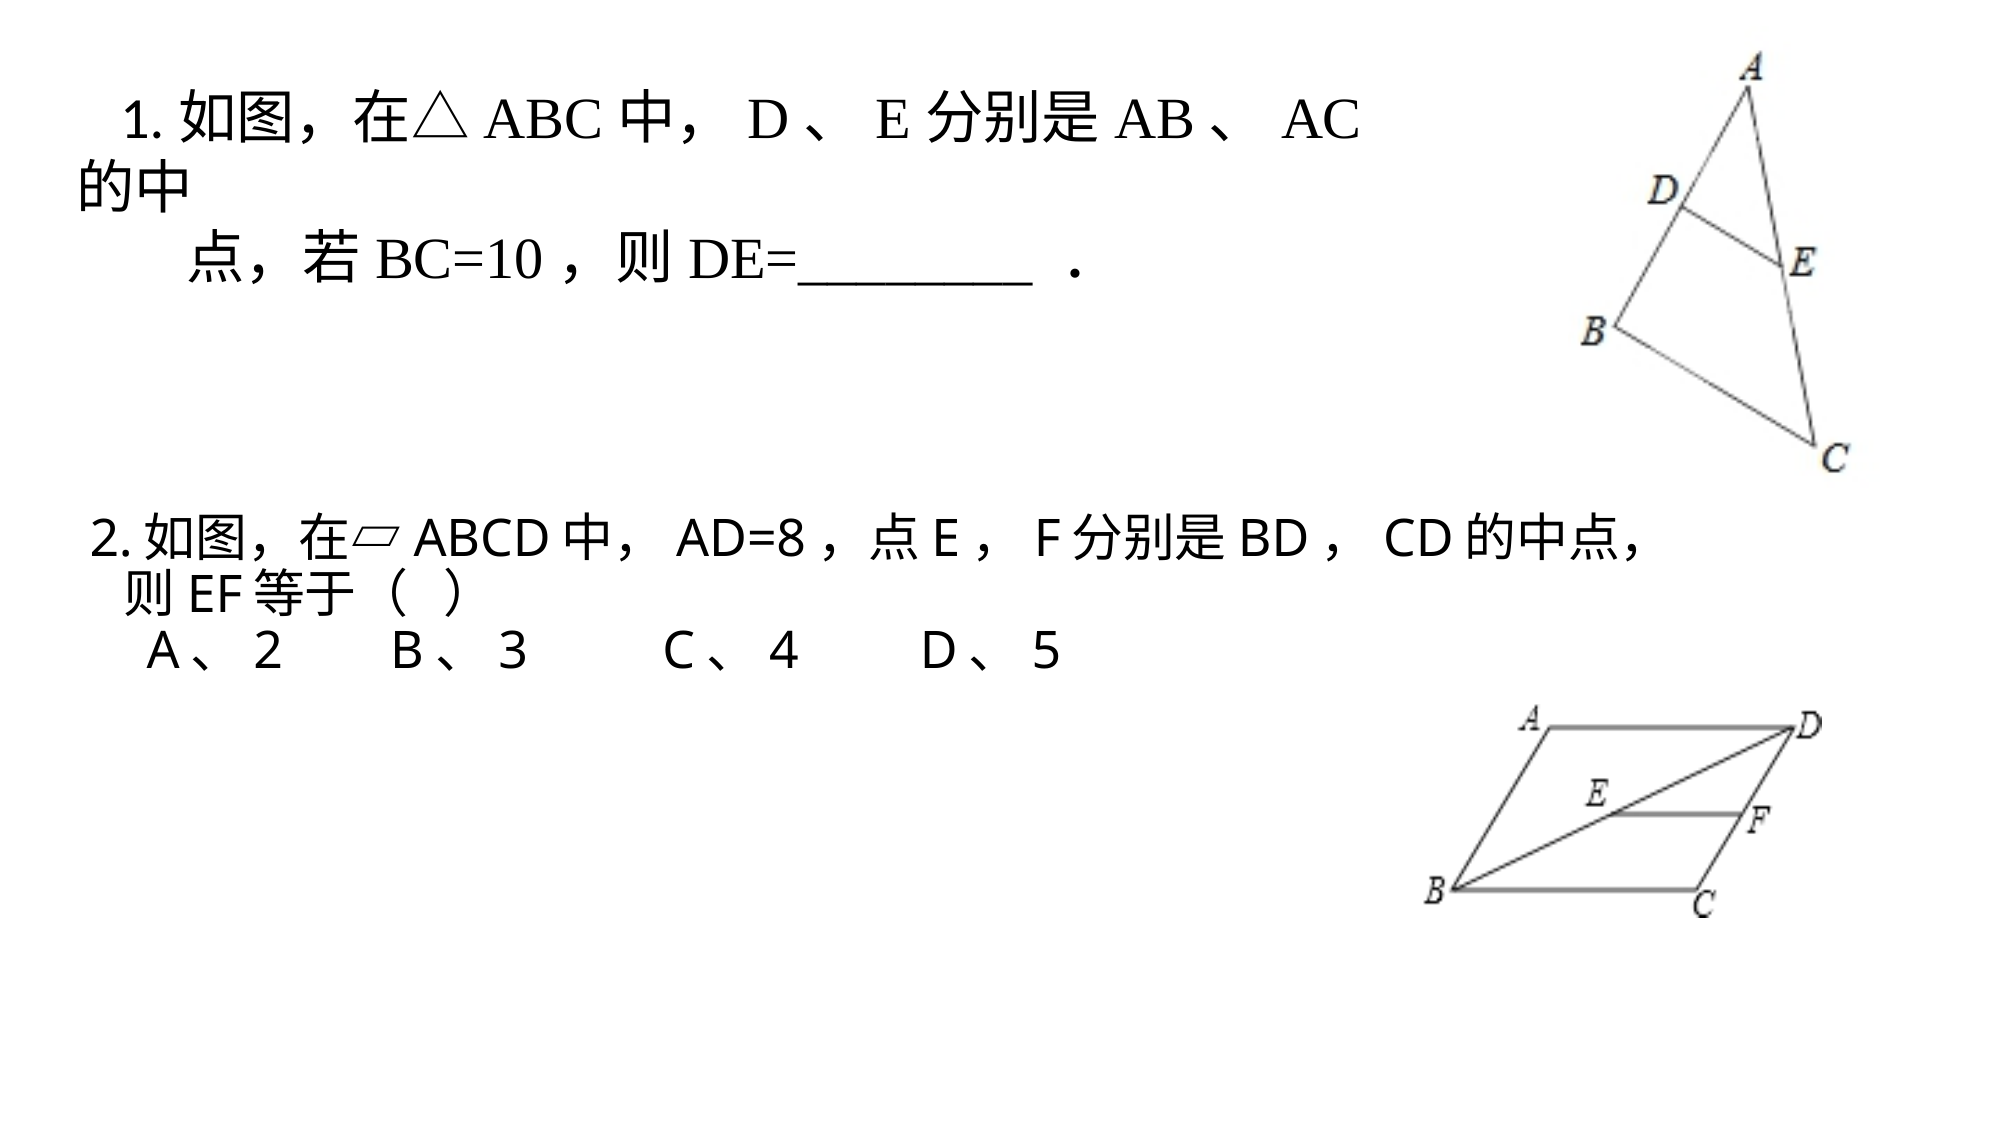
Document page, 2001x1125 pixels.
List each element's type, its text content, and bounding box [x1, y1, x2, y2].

picture [1568, 26, 1885, 499]
title 2.如图，在▱ABCD中，AD=8，点E，F分别是BD，CD的中点， 则EF等于（ ） A、2 B、3 C、4 D、5 [74, 487, 1800, 705]
picture [1423, 704, 1822, 918]
text_box 1.如图，在△ABC中，D、E分别是AB、AC的中 点，若BC=10，则DE=________ ． [61, 72, 1402, 298]
